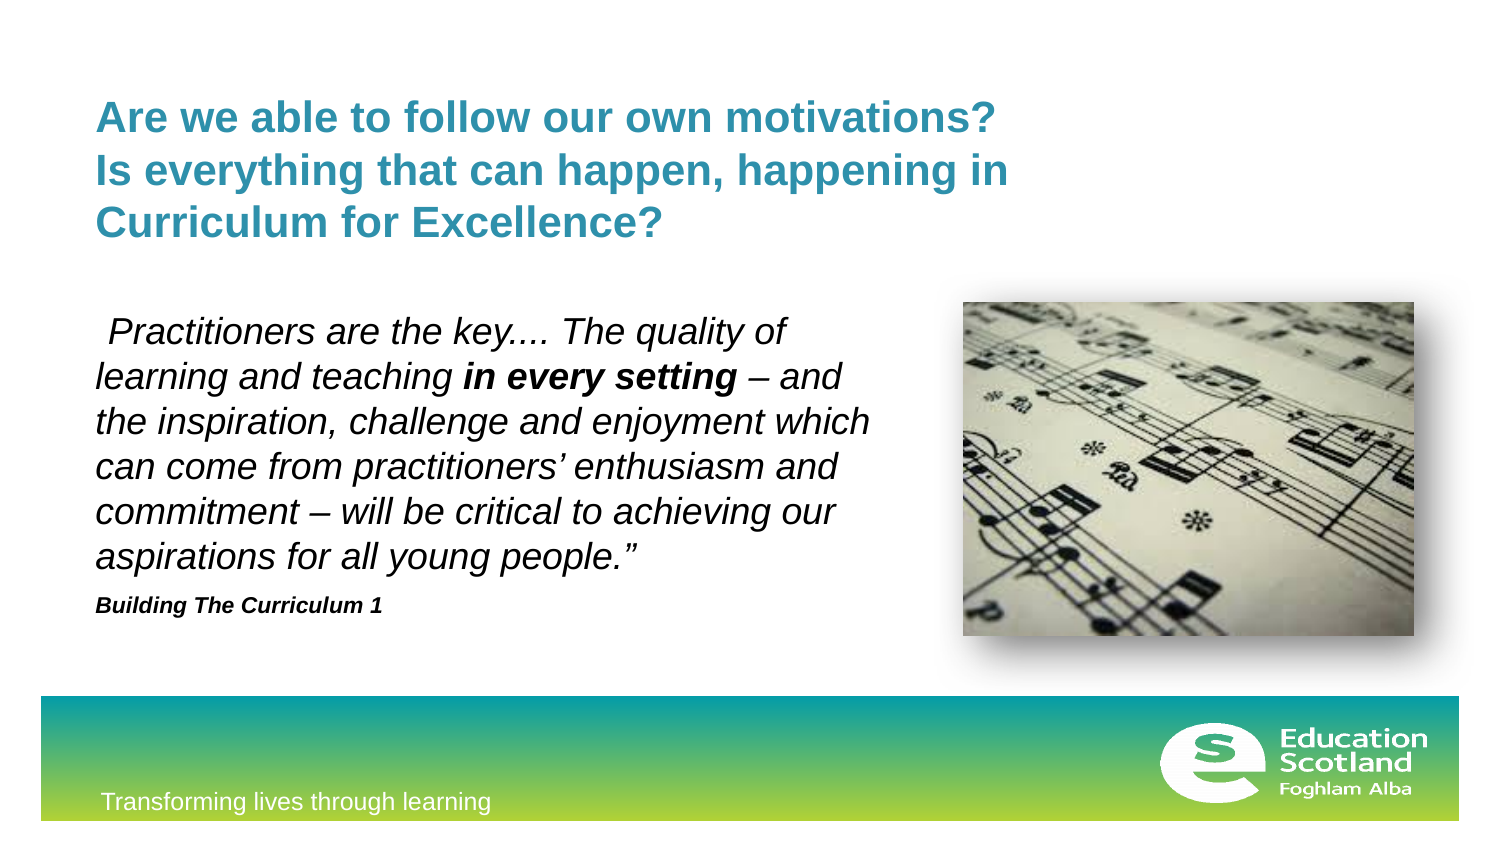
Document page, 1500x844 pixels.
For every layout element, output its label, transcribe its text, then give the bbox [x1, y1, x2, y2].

picture [963, 302, 1414, 636]
text_box Are we able to follow our own motivations? Is everything that can happen, happening in Curriculum for Excellence? [85, 84, 1054, 252]
picture [1160, 723, 1427, 803]
text_box “Practitioners are the key.... The quality of learning and teaching in every setting – and the inspiration, challenge and enjoyment which can come from practitioners’ enthusiasm and commitment – will be critical to achieving our aspirations for all young people.” Building The Curriculum 1 [85, 302, 893, 624]
